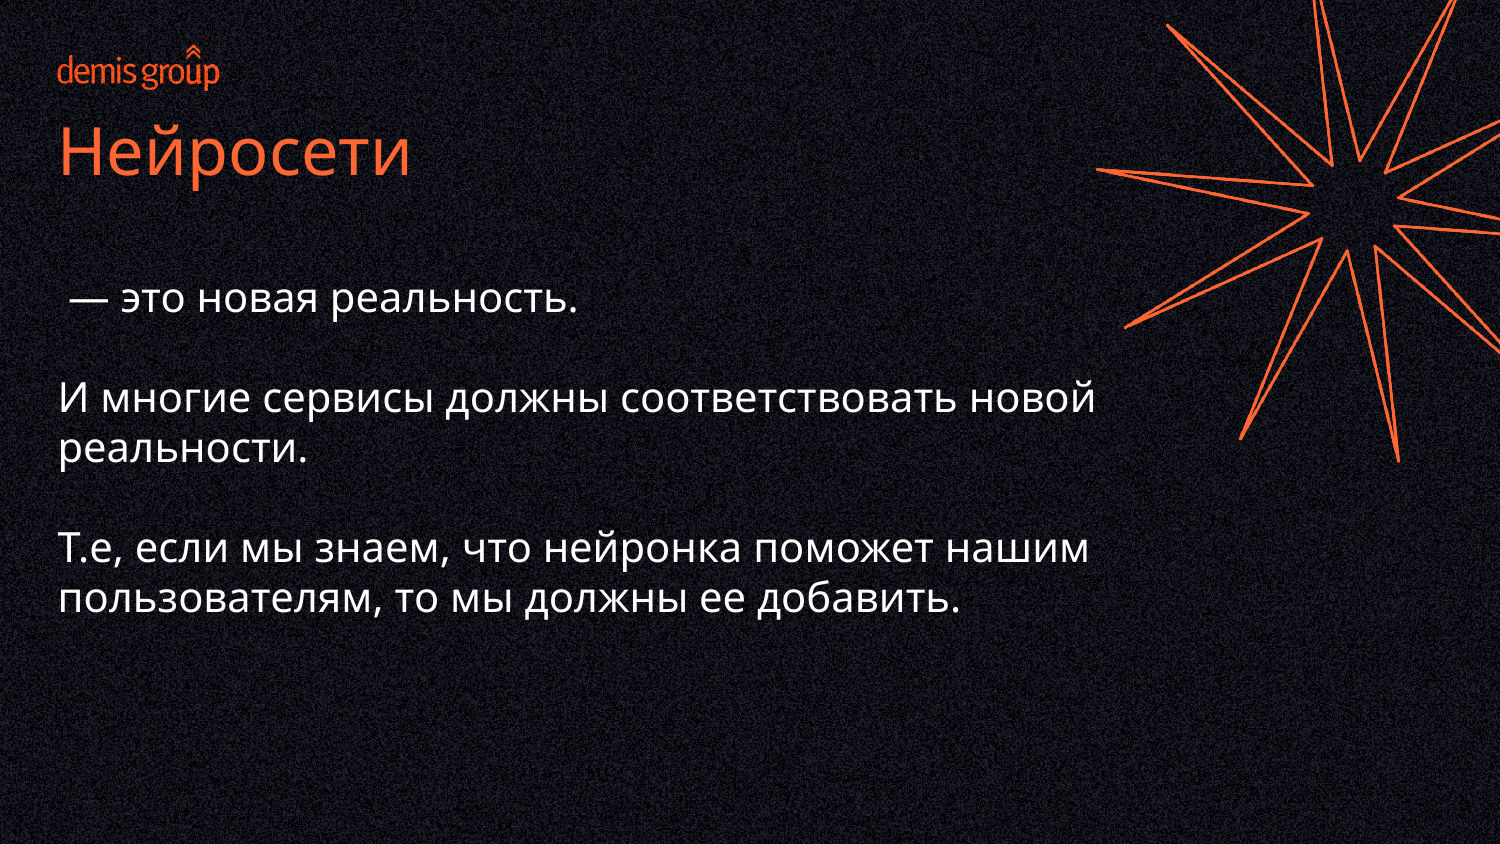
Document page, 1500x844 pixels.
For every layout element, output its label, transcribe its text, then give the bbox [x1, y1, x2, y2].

picture [0, 0, 1500, 844]
title Нейросети [42, 109, 971, 212]
title — это новая реальность. И многие сервисы должны соответствовать новой реальности. Т.е, если мы знаем, что нейронка поможет нашим пользователям, то мы должны ее добавить. [42, 255, 1227, 693]
